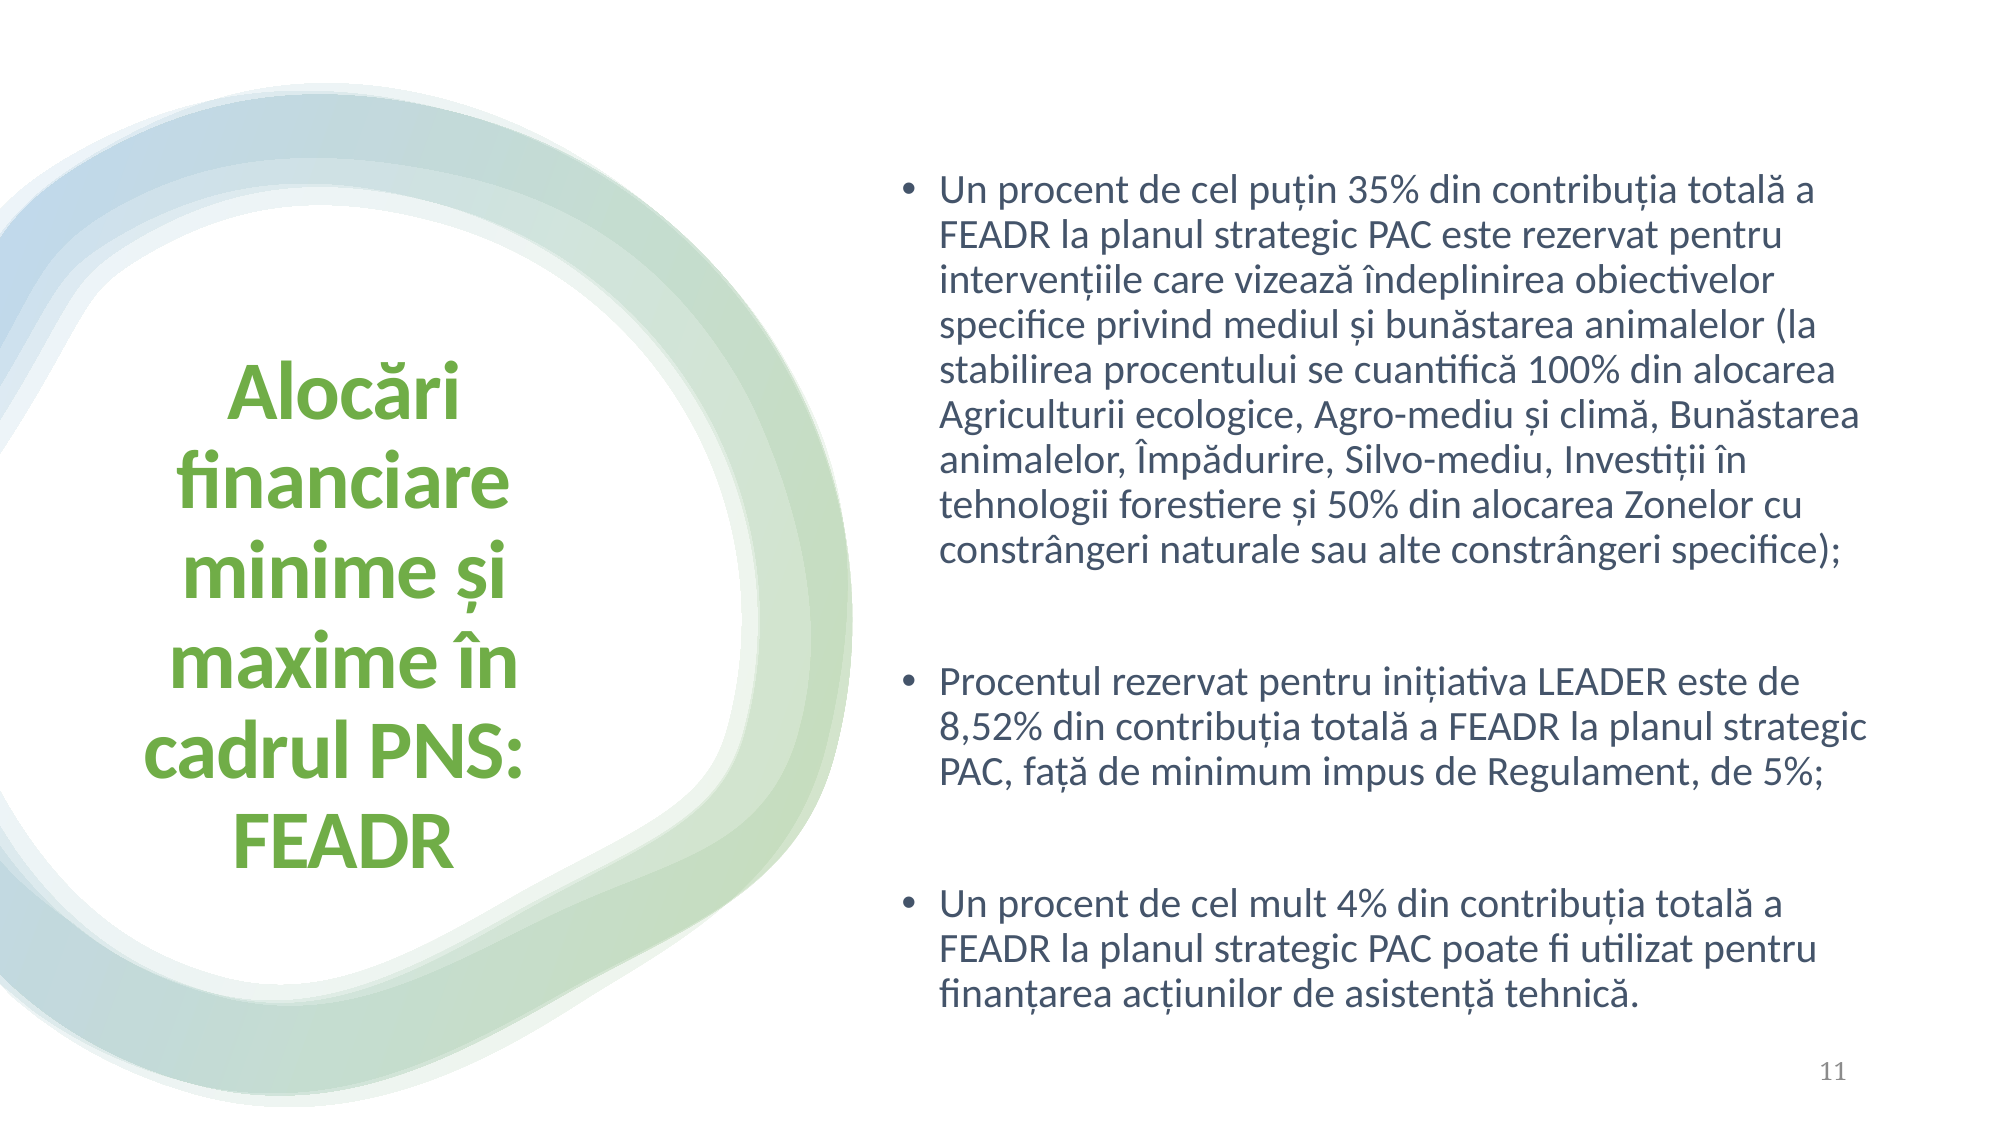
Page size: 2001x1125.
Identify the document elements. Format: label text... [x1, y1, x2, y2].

list Un procent de cel puțin 35% din contribuția totală a FEADR la planul strategic PAC este rezervat pentru intervențiile care vizează îndeplinirea obiectivelor specifice privind mediul și bunăstarea animalelor (la stabilirea procentului se cuantifică 100% din alocarea Agriculturii ecologice, Agro-mediu și climă, Bunăstarea animalelor, Împădurire, Silvo-mediu, Investiții în tehnologii forestiere și 50% din alocarea Zonelor cu constrângeri naturale sau alte constrângeri specifice); Procentul rezervat pentru inițiativa LEADER este de 8,52% din contribuția totală a FEADR la planul strategic PAC, față de minimum impus de Regulament, de 5%; Un procent de cel mult 4% din contribuția totală a FEADR la planul strategic PAC poate fi utilizat pentru finanțarea acțiunilor de asistență tehnică. [877, 131, 1897, 990]
slide_number 11 [1412, 1042, 1863, 1103]
text_box [0, 0, 2000, 1125]
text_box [0, 83, 853, 1107]
